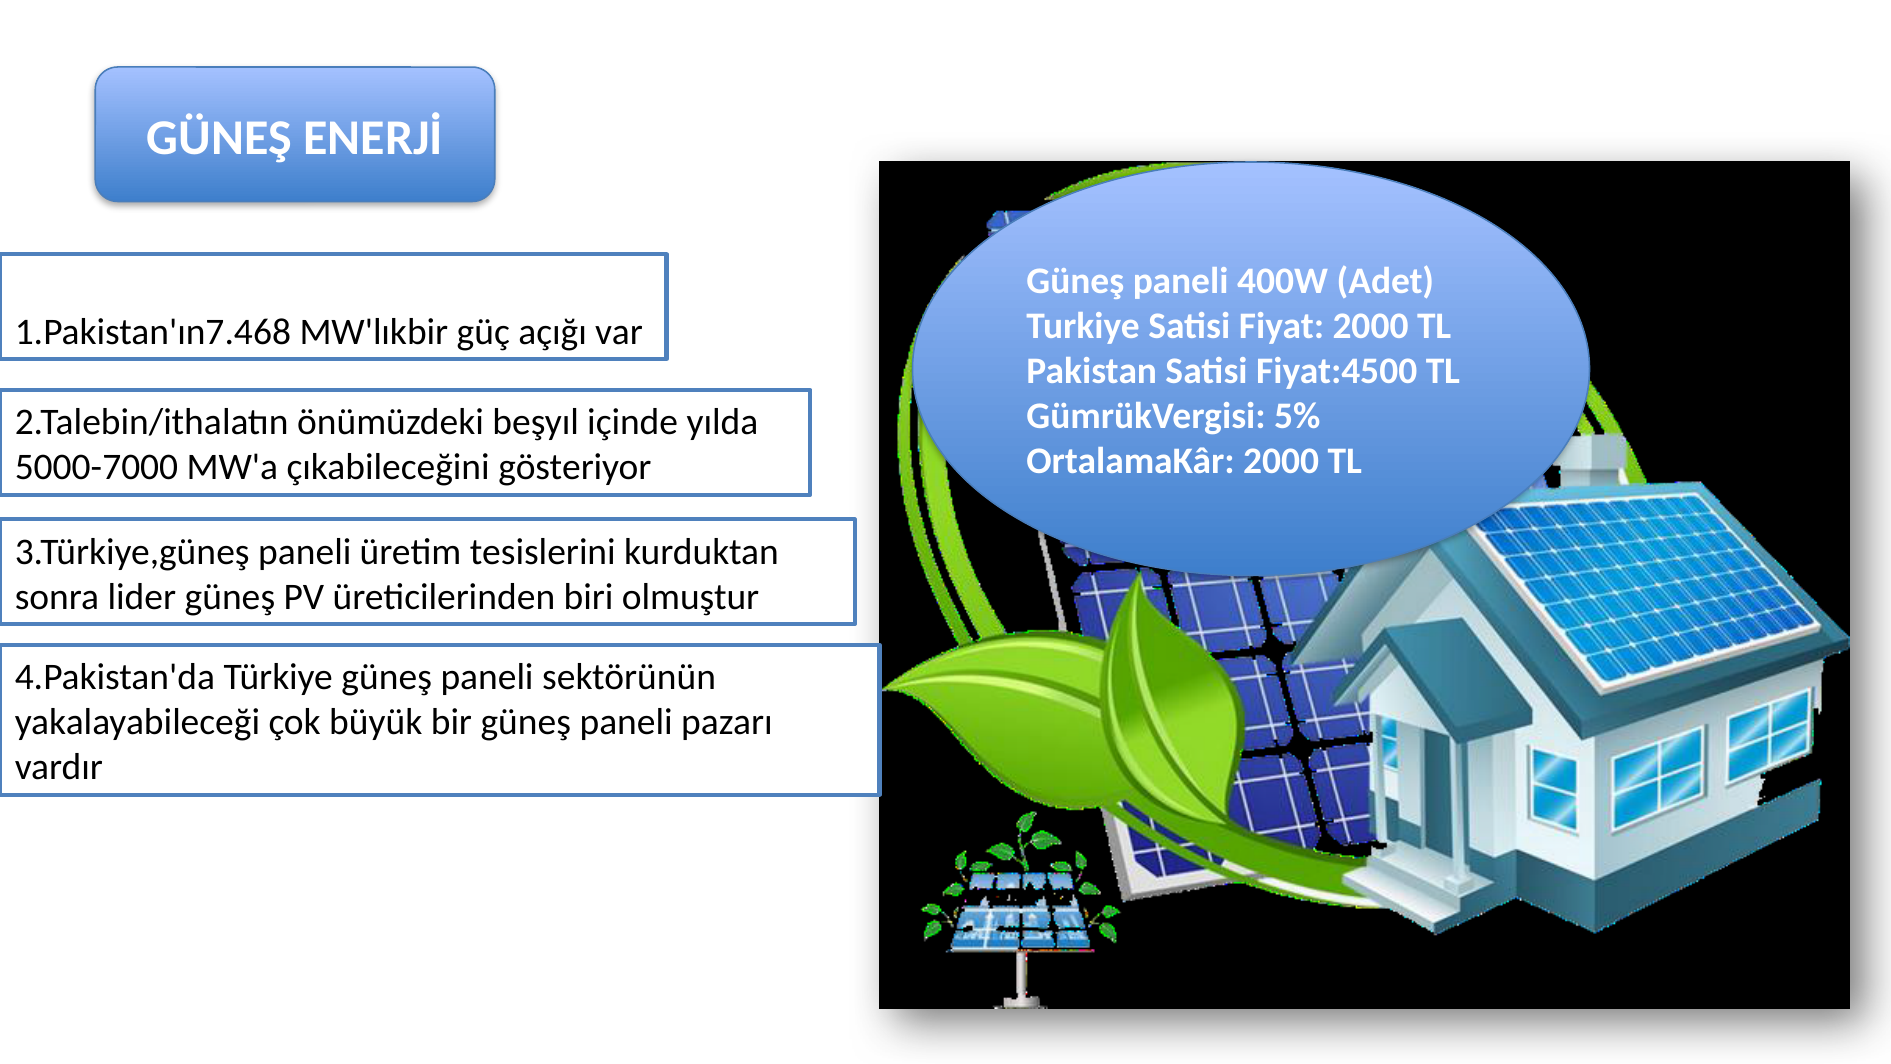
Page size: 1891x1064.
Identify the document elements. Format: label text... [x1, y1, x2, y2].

text_box 4.Pakistan'da Türkiye güneş paneli sektörünün yakalayabileceği çok büyük bir güneş paneli pazarı vardır [0, 643, 874, 797]
picture [879, 161, 1851, 1010]
text_box 1.Pakistan'ın7.468 MW'lıkbir güç açığı var [0, 252, 669, 361]
text_box 2.Talebin/ithalatın önümüzdeki beşyıl içinde yılda 5000-7000 MW'a çıkabileceğini gösteriyor [0, 388, 812, 497]
text_box GÜNEŞ ENERJİ [94, 66, 496, 203]
text_box 3.Türkiye,güneş paneli üretim tesislerini kurduktan sonra lider güneş PV üreticilerinden biri olmuştur [0, 517, 857, 626]
